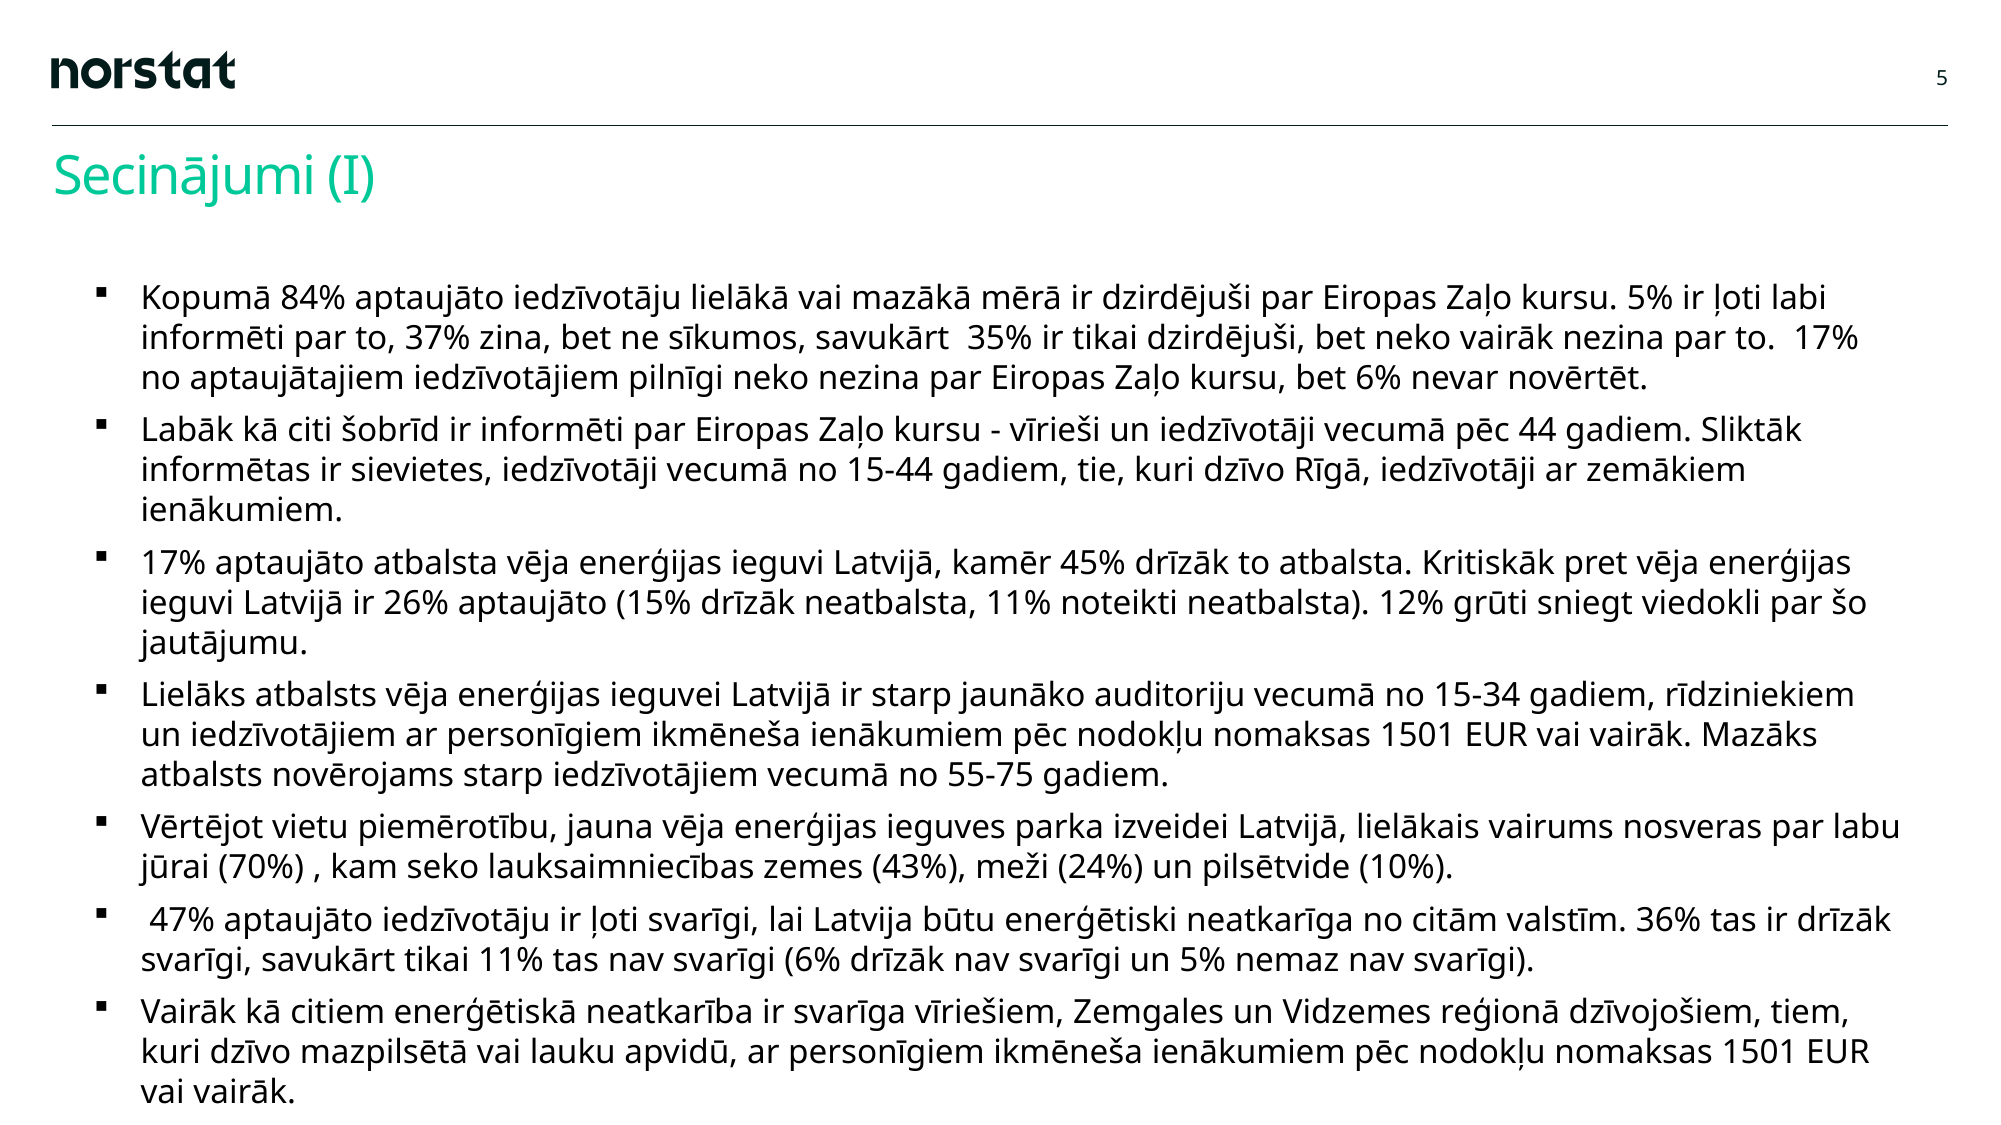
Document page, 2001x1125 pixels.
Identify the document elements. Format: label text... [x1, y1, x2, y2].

title Secinājumi (I) [53, 139, 1946, 223]
text_box Kopumā 84% aptaujāto iedzīvotāju lielākā vai mazākā mērā ir dzirdējuši par Eiropas Zaļo kursu. 5% ir ļoti labi informēti par to, 37% zina, bet ne sīkumos, savukārt 35% ir tikai dzirdējuši, bet neko vairāk nezina par to. 17% no aptaujātajiem iedzīvotājiem pilnīgi neko nezina par Eiropas Zaļo kursu, bet 6% nevar novērtēt. Labāk kā citi šobrīd ir informēti par Eiropas Zaļo kursu - vīrieši un iedzīvotāji vecumā pēc 44 gadiem. Sliktāk informētas ir sievietes, iedzīvotāji vecumā no 15-44 gadiem, tie, kuri dzīvo Rīgā, iedzīvotāji ar zemākiem ienākumiem. 17% aptaujāto atbalsta vēja enerģijas ieguvi Latvijā, kamēr 45% drīzāk to atbalsta. Kritiskāk pret vēja enerģijas ieguvi Latvijā ir 26% aptaujāto (15% drīzāk neatbalsta, 11% noteikti neatbalsta). 12% grūti sniegt viedokli par šo jautājumu. Lielāks atbalsts vēja enerģijas ieguvei Latvijā ir starp jaunāko auditoriju vecumā no 15-34 gadiem, rīdziniekiem un iedzīvotājiem ar personīgiem ikmēneša ienākumiem pēc nodokļu nomaksas 1501 EUR vai vairāk. Mazāks atbalsts novērojams starp iedzīvotājiem vecumā no 55-75 gadiem. Vērtējot vietu piemērotību, jauna vēja enerģijas ieguves parka izveidei Latvijā, lielākais vairums nosveras par labu jūrai (70%) , kam seko lauksaimniecības zemes (43%), meži (24%) un pilsētvide (10%). 47% aptaujāto iedzīvotāju ir ļoti svarīgi, lai Latvija būtu enerģētiski neatkarīga no citām valstīm. 36% tas ir drīzāk svarīgi, savukārt tikai 11% tas nav svarīgi (6% drīzāk nav svarīgi un 5% nemaz nav svarīgi). Vairāk kā citiem enerģētiskā neatkarība ir svarīga vīriešiem, Zemgales un Vidzemes reģionā dzīvojošiem, tiem, kuri dzīvo mazpilsētā vai lauku apvidū, ar personīgiem ikmēneša ienākumiem pēc nodokļu nomaksas 1501 EUR vai vairāk. [78, 268, 1922, 1118]
slide_number 5 [1808, 62, 1948, 94]
picture [51, 50, 235, 89]
